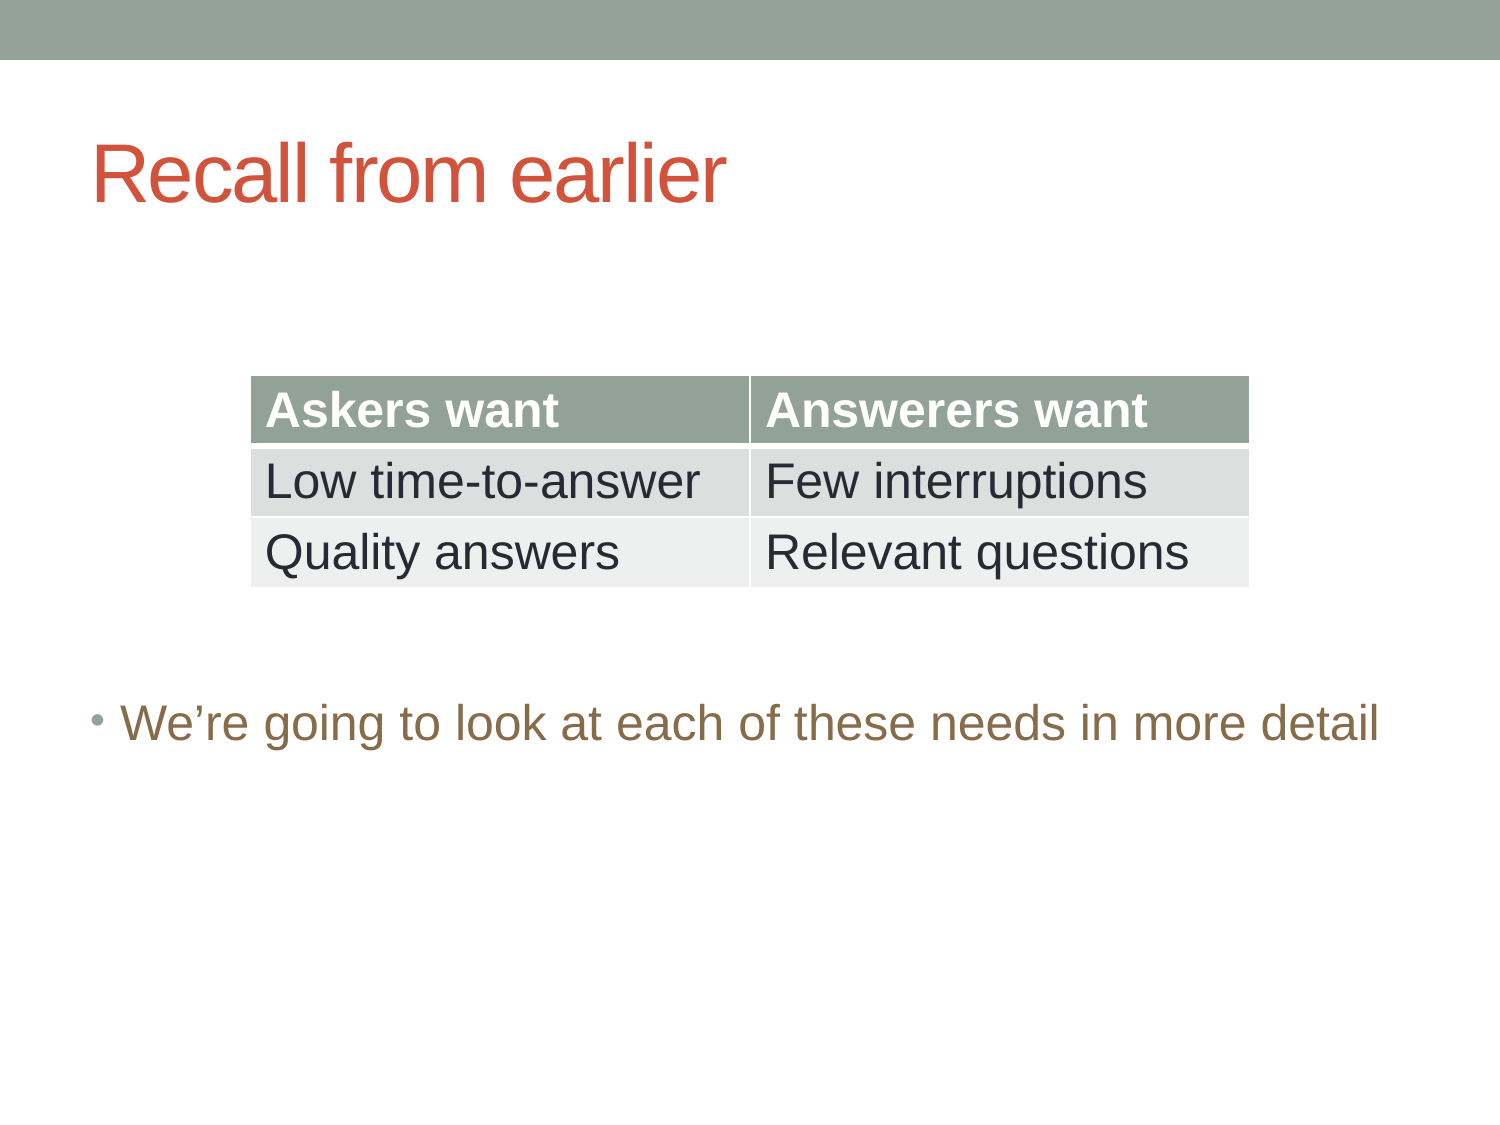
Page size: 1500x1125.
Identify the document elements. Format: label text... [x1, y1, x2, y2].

table_cell Low time-to-answer [251, 449, 749, 516]
table_cell Quality answers [251, 518, 749, 587]
table_header Answerers want [751, 376, 1249, 443]
list We’re going to look at each of these needs in more detail [75, 262, 1425, 1063]
table_cell Few interruptions [751, 449, 1249, 516]
title Recall from earlier [75, 87, 1425, 250]
table_cell Relevant questions [751, 518, 1249, 587]
table_header Askers want [251, 376, 749, 443]
